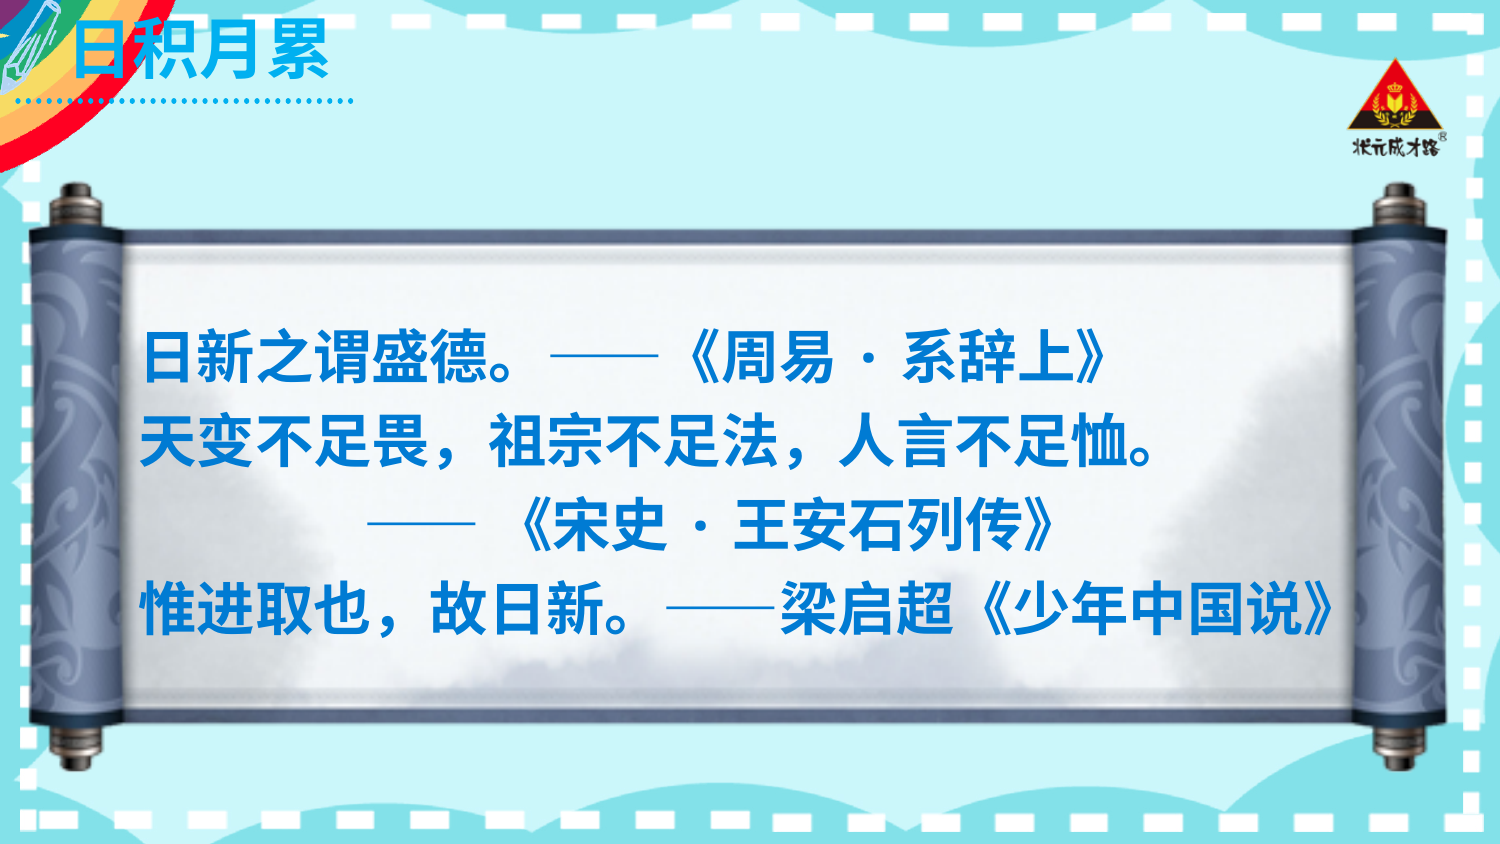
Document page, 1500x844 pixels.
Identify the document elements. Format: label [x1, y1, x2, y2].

text_box [0, 0, 363, 102]
picture [0, 0, 1500, 844]
